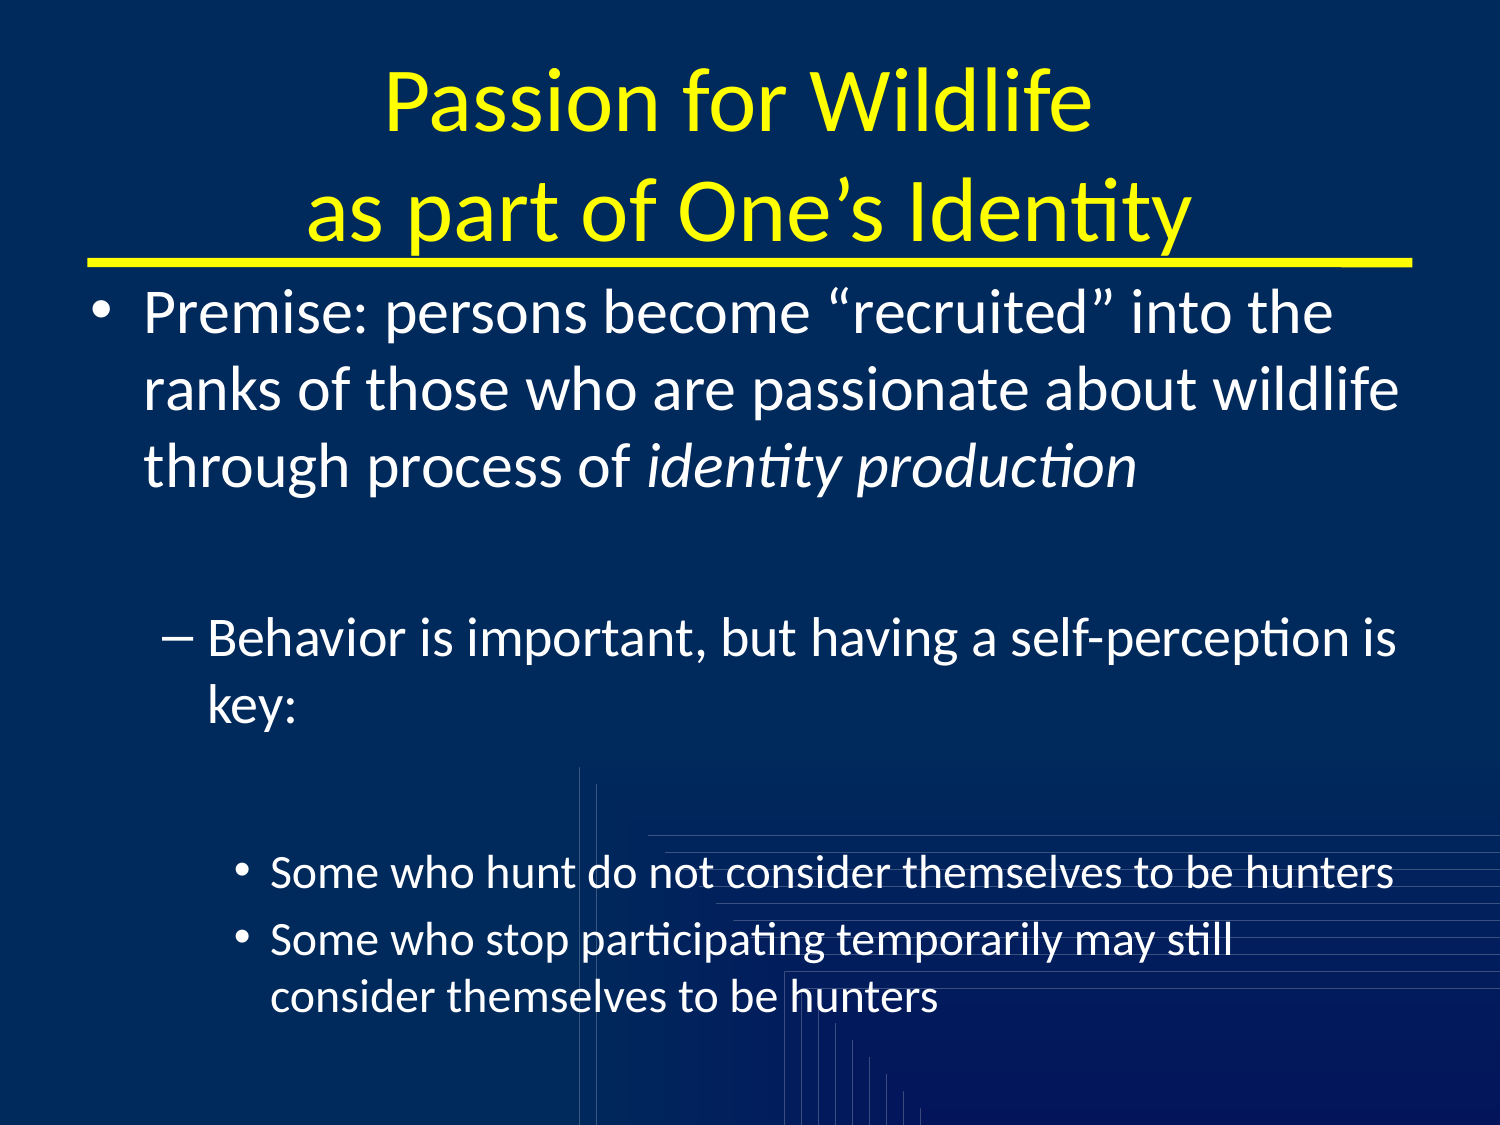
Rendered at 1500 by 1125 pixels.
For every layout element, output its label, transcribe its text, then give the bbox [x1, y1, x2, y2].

title Passion for Wildlife as part of One’s Identity [75, 24, 1425, 262]
list Premise: persons become “recruited” into the ranks of those who are passionate about wildlife through process of identity production Behavior is important, but having a self-perception is key: Some who hunt do not consider themselves to be hunters Some who stop participating temporarily may still consider themselves to be hunters [75, 262, 1425, 1050]
